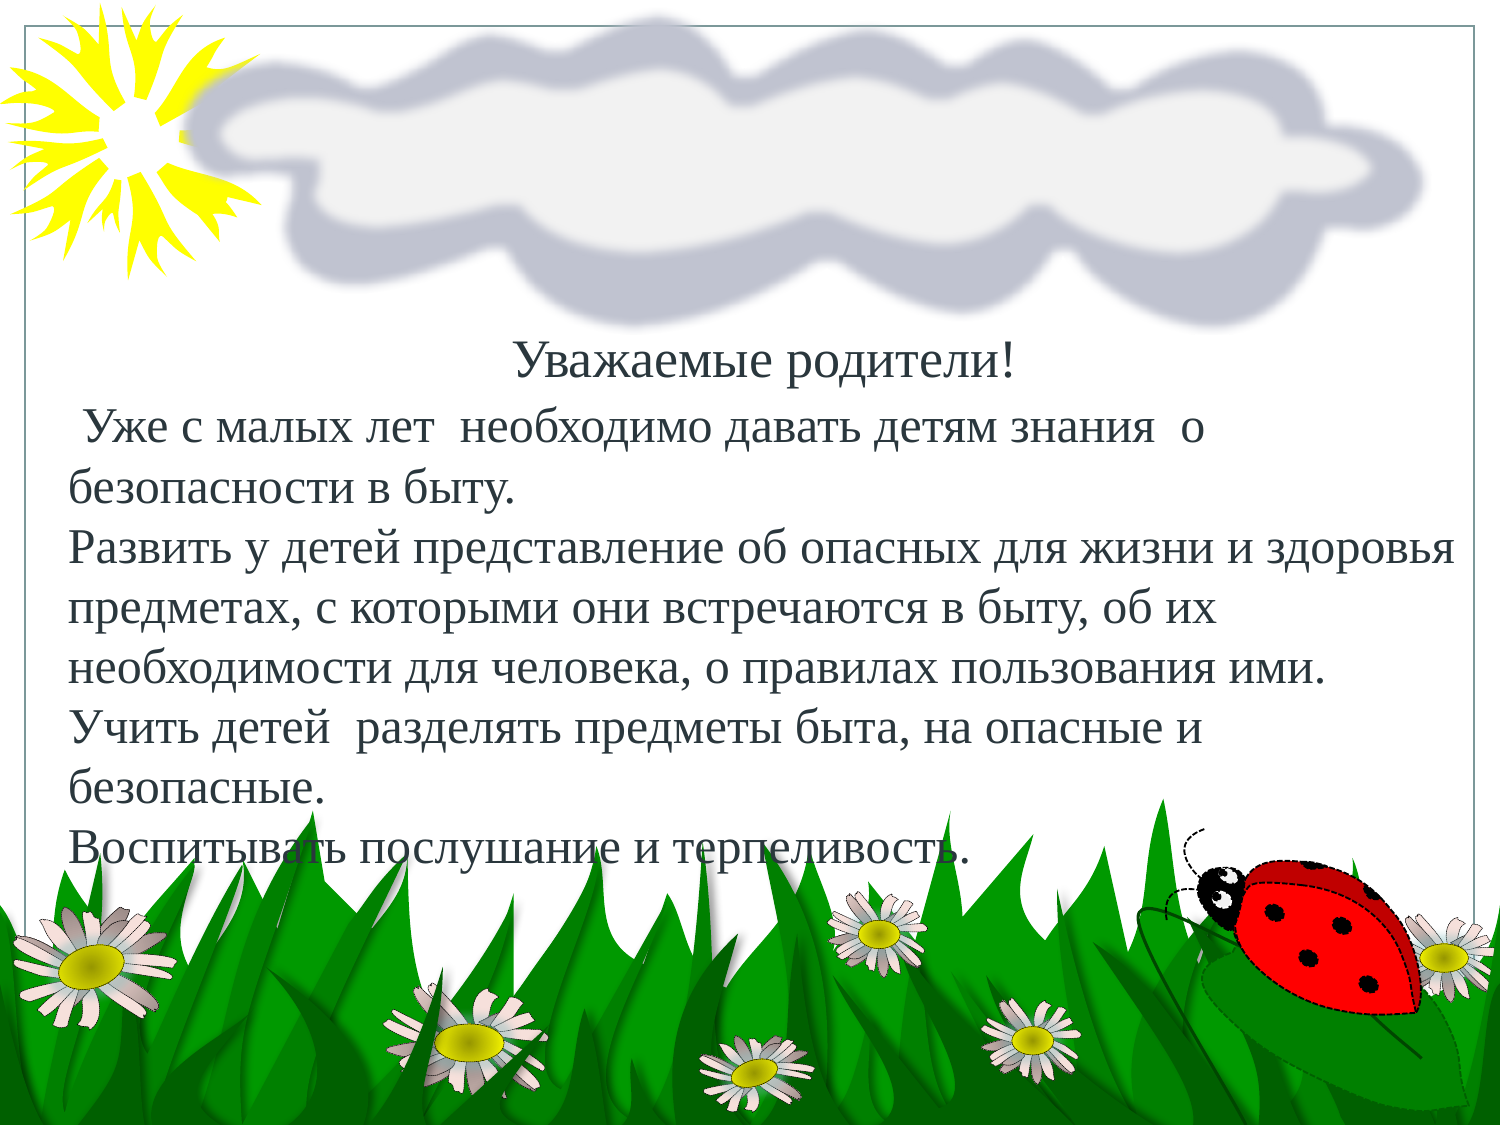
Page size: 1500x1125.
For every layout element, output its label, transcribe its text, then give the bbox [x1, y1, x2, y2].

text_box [0, 798, 1500, 1125]
text_box Уважаемые родители! Уже с малых лет необходимо давать детям знания о безопасности в быту. Развить у детей представление об опасных для жизни и здоровья предметах, с которыми они встречаются в быту, об их необходимости для человека, о правилах пользования ими. Учить детей разделять предметы быта, на опасные и безопасные. Воспитывать послушание и терпеливость. [53, 316, 1477, 795]
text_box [0, 0, 144, 284]
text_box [152, 0, 1468, 406]
